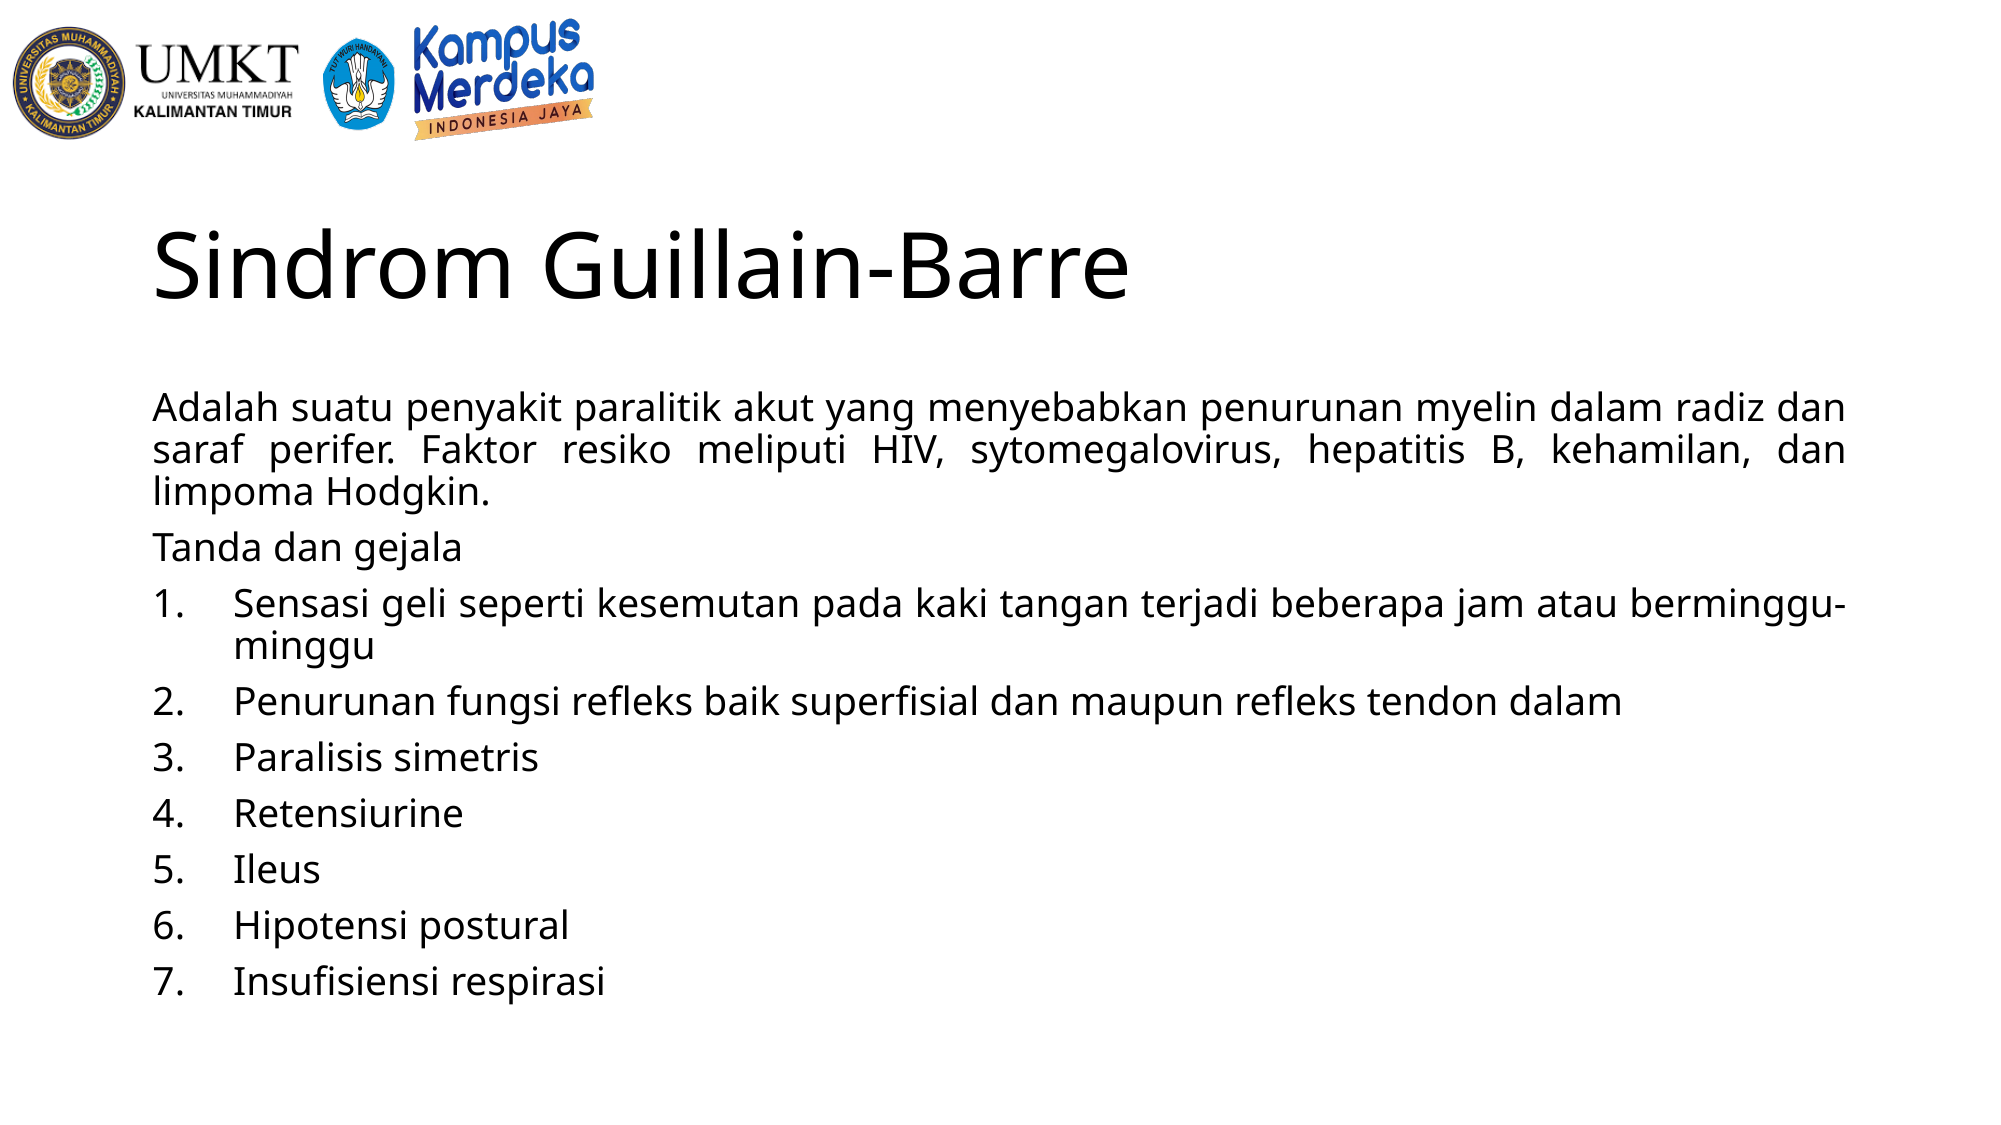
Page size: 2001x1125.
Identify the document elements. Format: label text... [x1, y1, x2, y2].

picture [0, 0, 595, 181]
list Adalah suatu penyakit paralitik akut yang menyebabkan penurunan myelin dalam radiz dan saraf perifer. Faktor resiko meliputi HIV, sytomegalovirus, hepatitis B, kehamilan, dan limpoma Hodgkin. Tanda dan gejala Sensasi geli seperti kesemutan pada kaki tangan terjadi beberapa jam atau berminggu-minggu Penurunan fungsi refleks baik superfisial dan maupun refleks tendon dalam Paralisis simetris Retensiurine Ileus Hipotensi postural Insufisiensi respirasi [137, 380, 1863, 1014]
title Sindrom Guillain-Barre [137, 183, 1863, 355]
